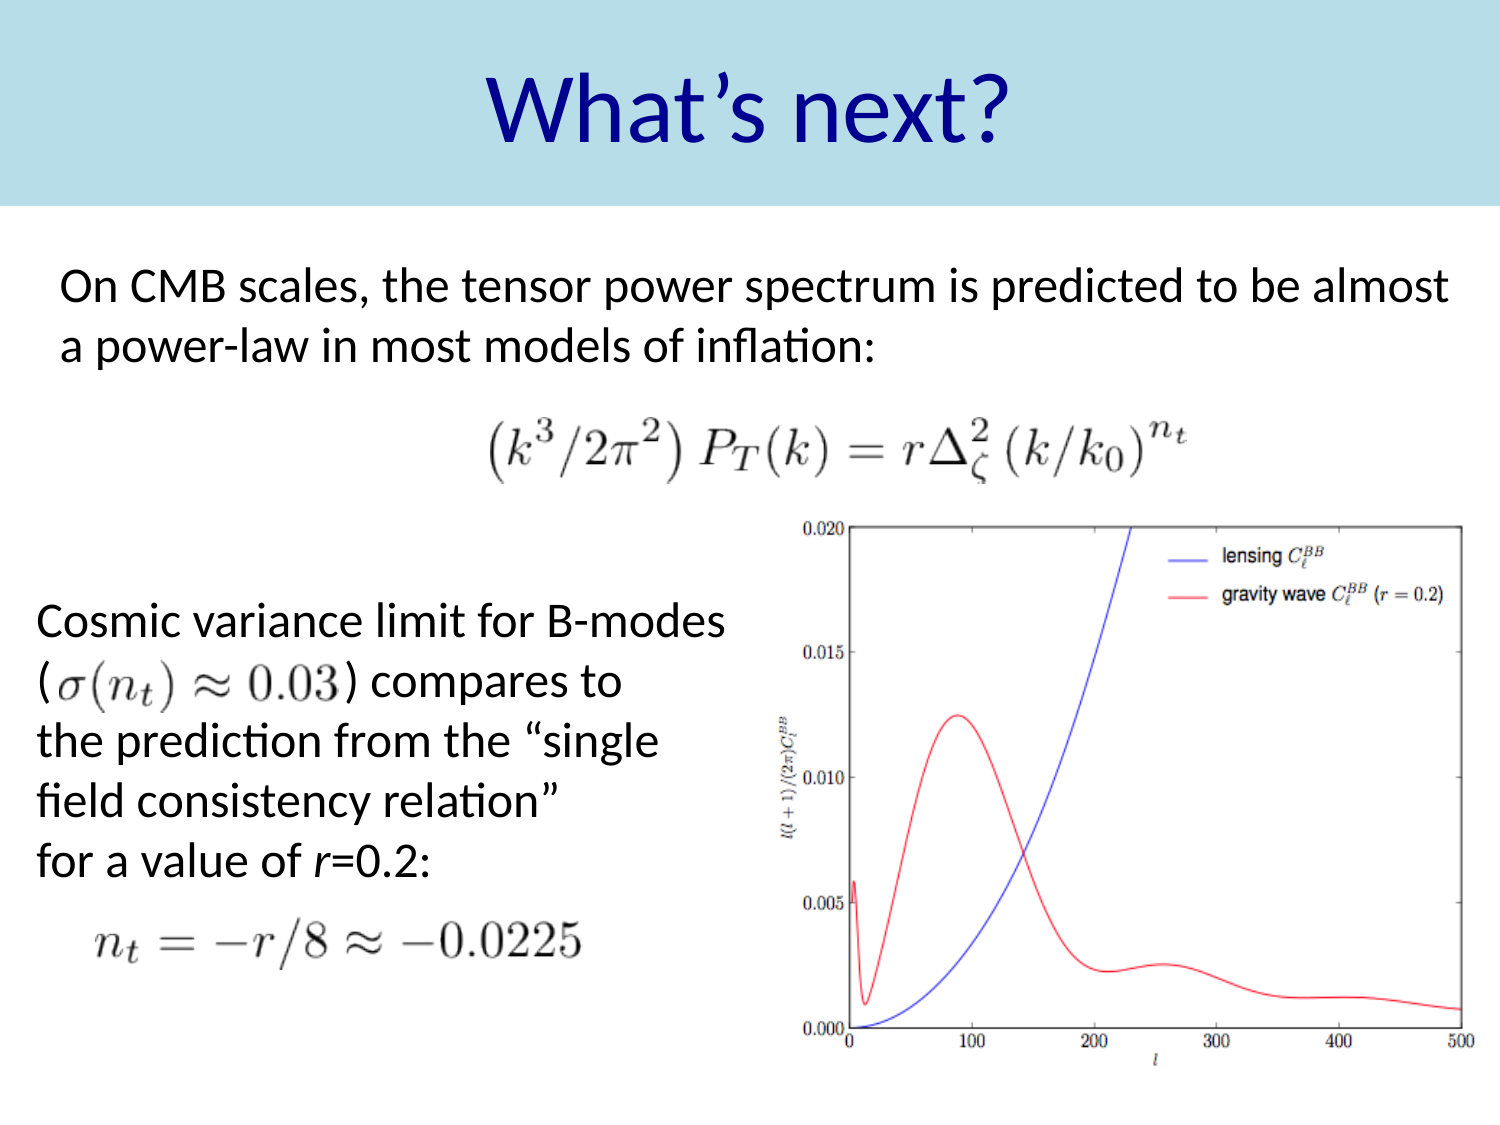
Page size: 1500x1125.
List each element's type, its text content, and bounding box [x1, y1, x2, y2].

text_box What’s next? [0, 0, 1500, 206]
picture [94, 915, 583, 970]
text_box On CMB scales, the tensor power spectrum is predicted to be almost a power-law in most models of inflation: [44, 245, 1477, 380]
picture [490, 417, 1187, 485]
picture [59, 658, 340, 714]
picture [742, 503, 1496, 1101]
text_box Cosmic variance limit for B-modes ( ) compares to the prediction from the “single field consistency relation” for a value of r=0.2: [21, 579, 737, 940]
